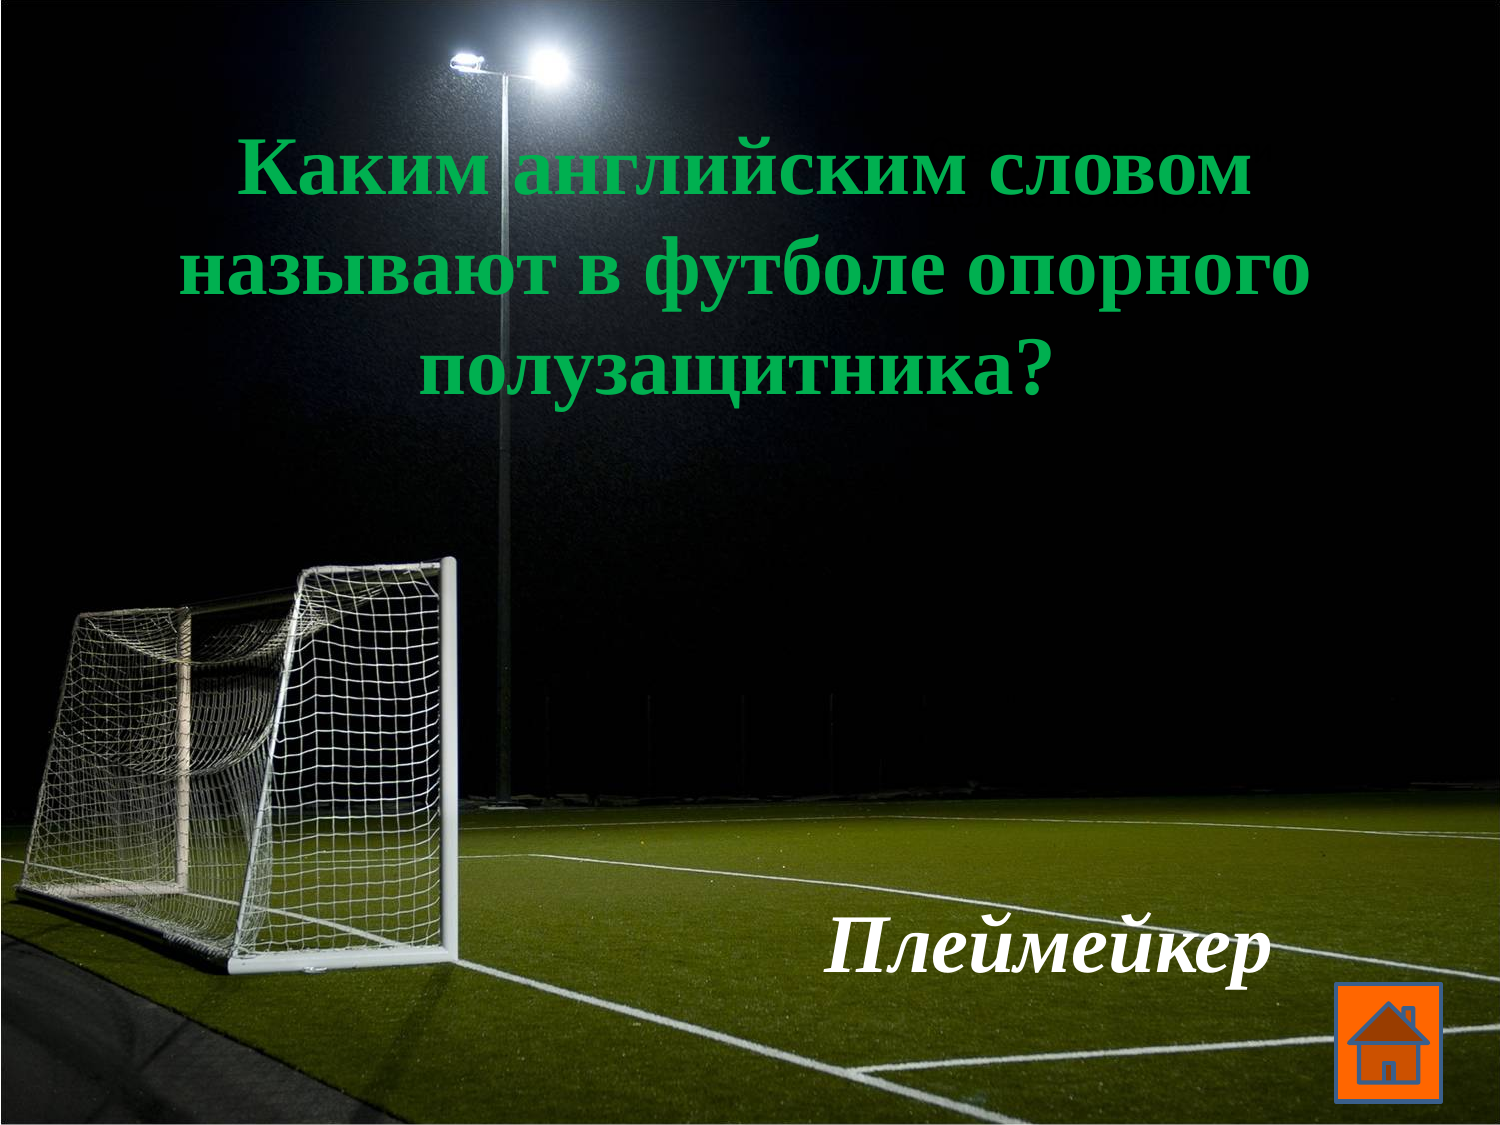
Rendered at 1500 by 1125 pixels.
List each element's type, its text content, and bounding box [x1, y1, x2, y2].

text_box [1334, 982, 1443, 1104]
picture [0, 0, 1500, 1125]
text_box Плеймейкер [690, 881, 1289, 997]
text_box Каким английским словом называют в футболе опорного полузащитника? [53, 103, 1459, 419]
